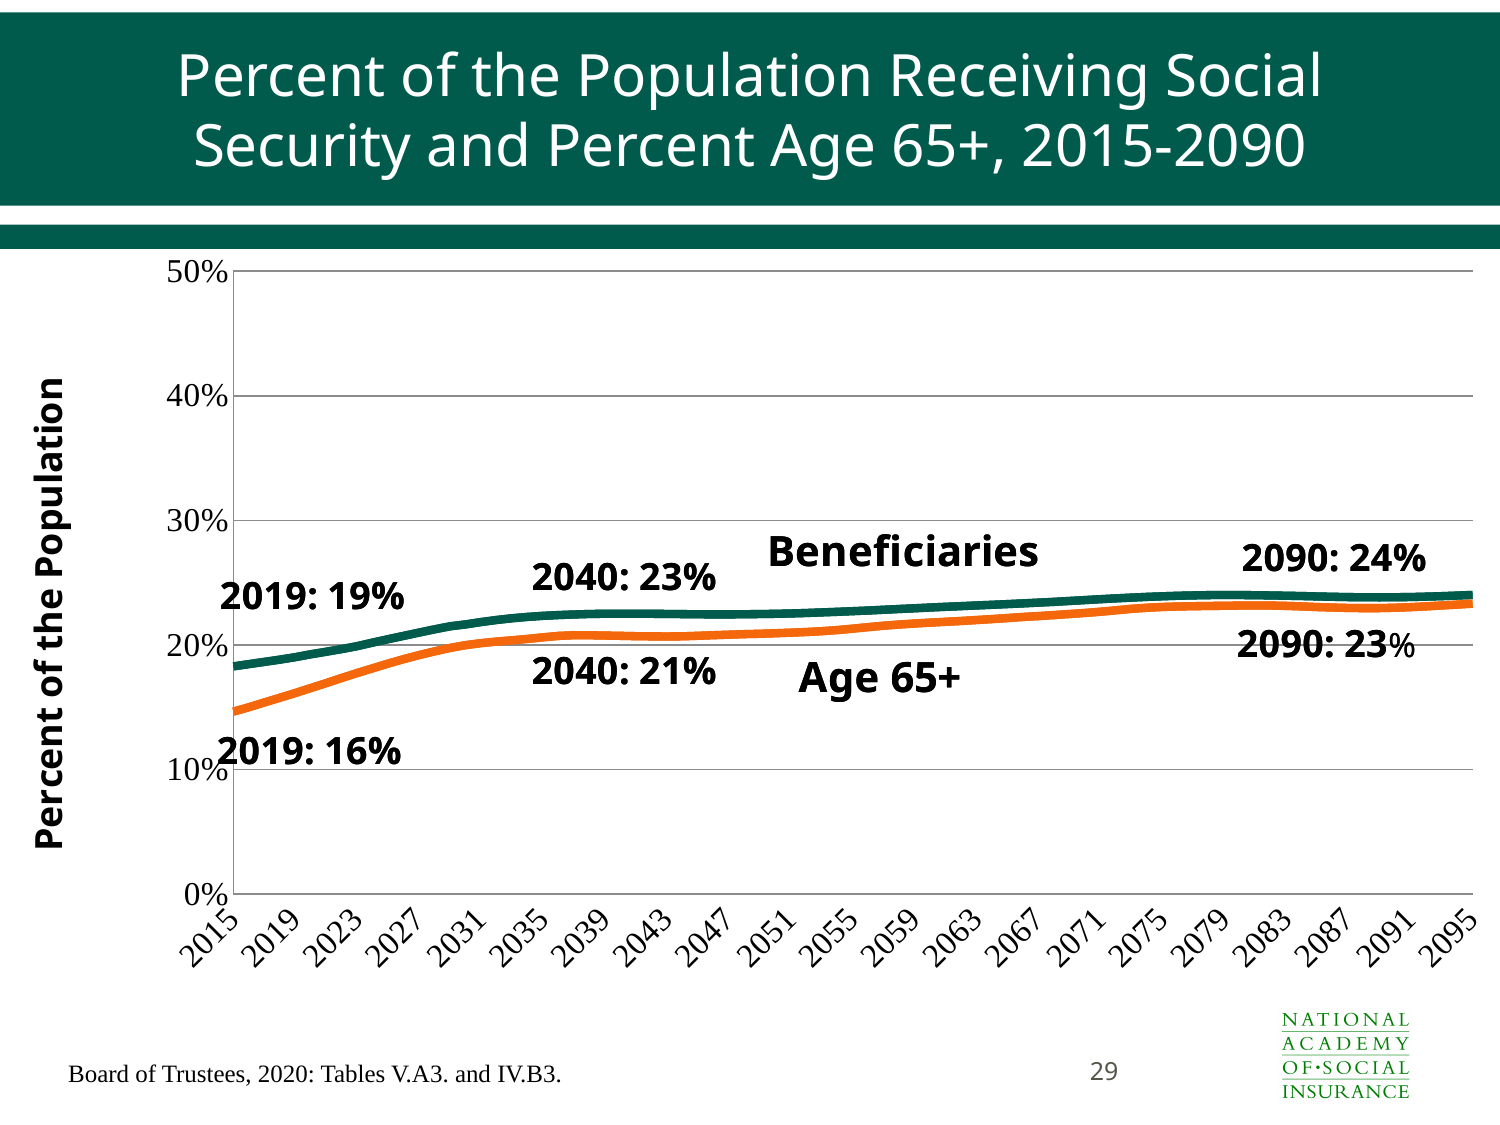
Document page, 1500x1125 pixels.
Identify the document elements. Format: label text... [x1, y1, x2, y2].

picture [1275, 1007, 1413, 1042]
text_box Board of Trustees, 2020: Tables V.A3. and IV.B3. [53, 1050, 578, 1095]
text_box 29 [1074, 1042, 1425, 1103]
title Percent of the Population Receiving Social Security and Percent Age 65+, 2015-2090 [75, 16, 1425, 199]
chart [0, 237, 1500, 991]
